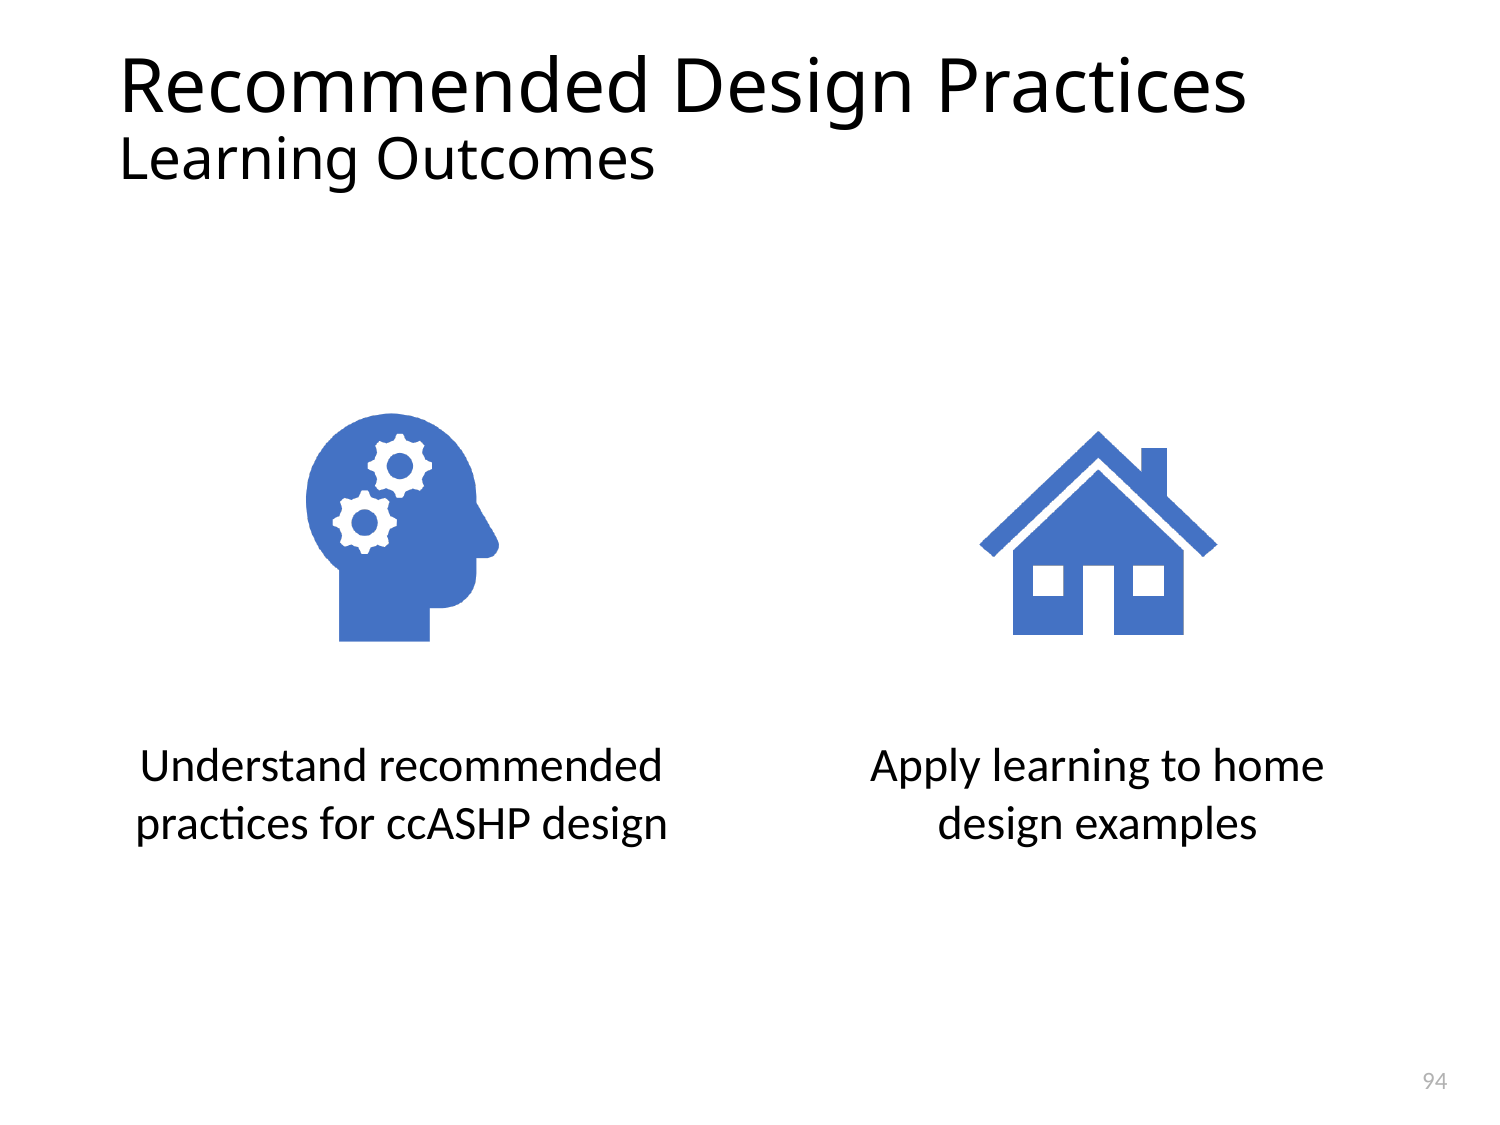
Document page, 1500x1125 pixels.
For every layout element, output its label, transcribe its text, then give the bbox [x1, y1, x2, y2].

title Recommended Design Practices Learning Outcomes [103, 45, 1397, 195]
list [103, 238, 1397, 1014]
slide_number 94 [1125, 1050, 1463, 1110]
